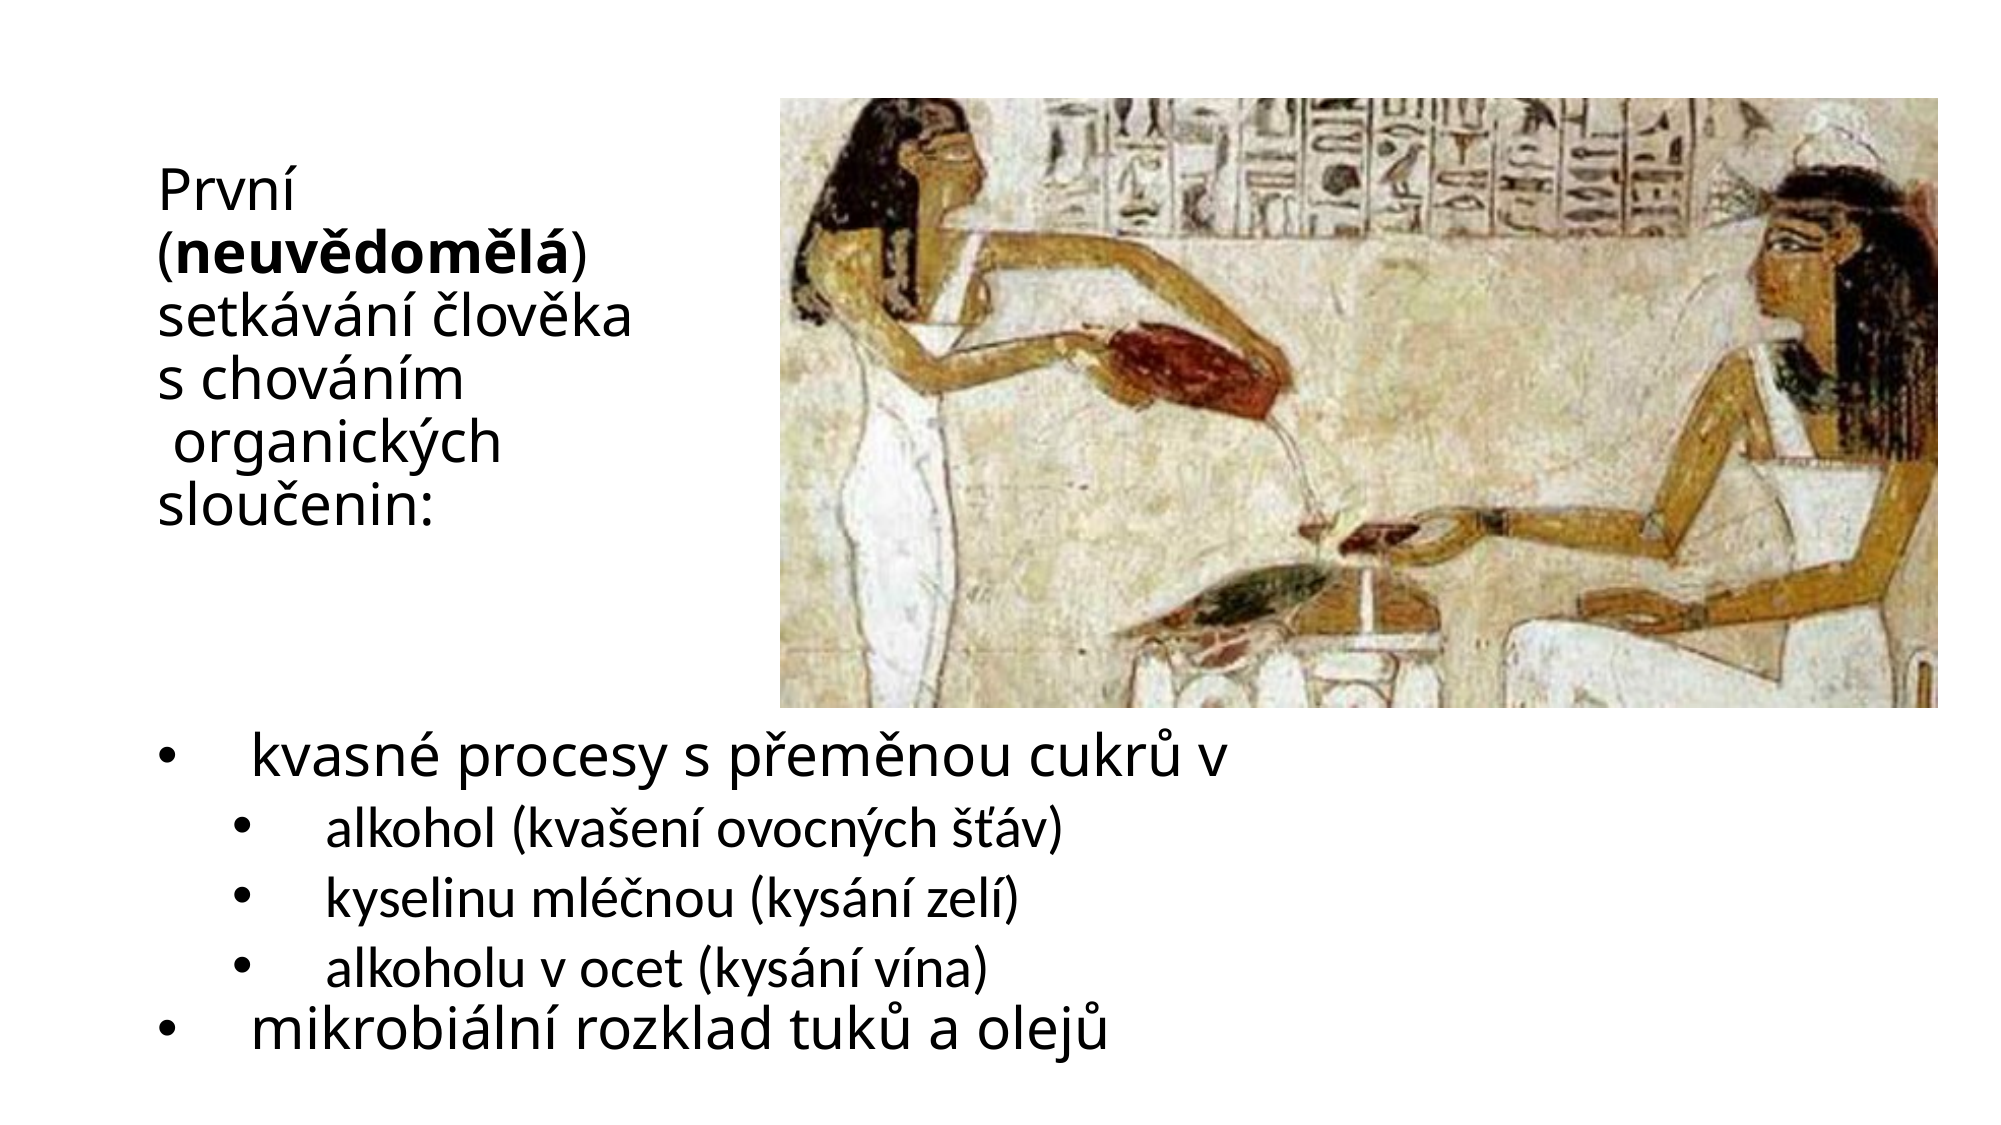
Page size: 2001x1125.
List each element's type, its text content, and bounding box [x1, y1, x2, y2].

text_box První (neuvědomělá) setkávání člověka s chováním organických sloučenin: kvasné procesy s přeměnou cukrů v alkohol (kvašení ovocných šťáv) kyselinu mléčnou (kysání zelí) alkoholu v ocet (kysání vína) mikrobiální rozklad tuků a olejů [142, 250, 1664, 1098]
picture [780, 98, 1938, 708]
